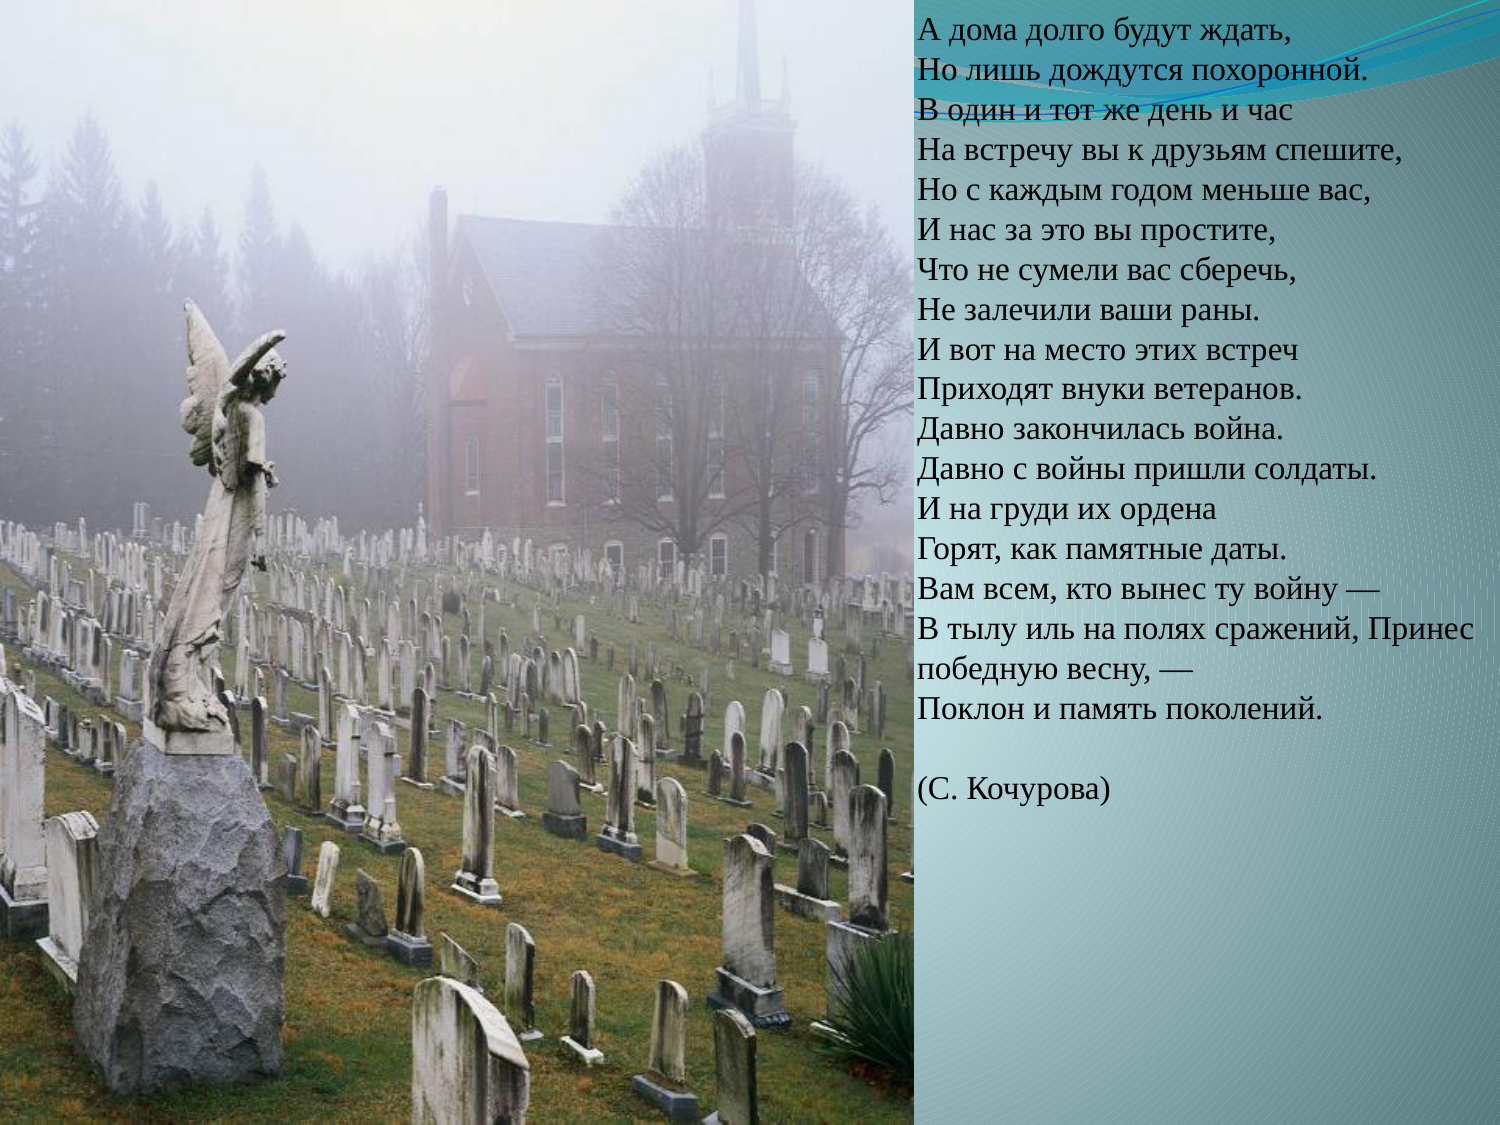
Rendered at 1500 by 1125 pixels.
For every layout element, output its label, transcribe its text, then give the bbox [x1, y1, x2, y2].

text_box А дома долго будут ждать, Но лишь дождутся похоронной. В один и тот же день и час На встречу вы к друзьям спешите, Но с каждым годом меньше вас, И нас за это вы простите, Что не сумели вас сберечь, Не залечили ваши раны. И вот на место этих встреч Приходят внуки ветеранов. Давно закончилась война. Давно с войны пришли солдаты. И на груди их ордена Горят, как памятные даты. Вам всем, кто вынес ту войну — В тылу иль на полях сражений, Принес победную весну, — Поклон и память поколений. (С. Кочурова) [915, 0, 1500, 814]
picture [0, 0, 915, 1125]
